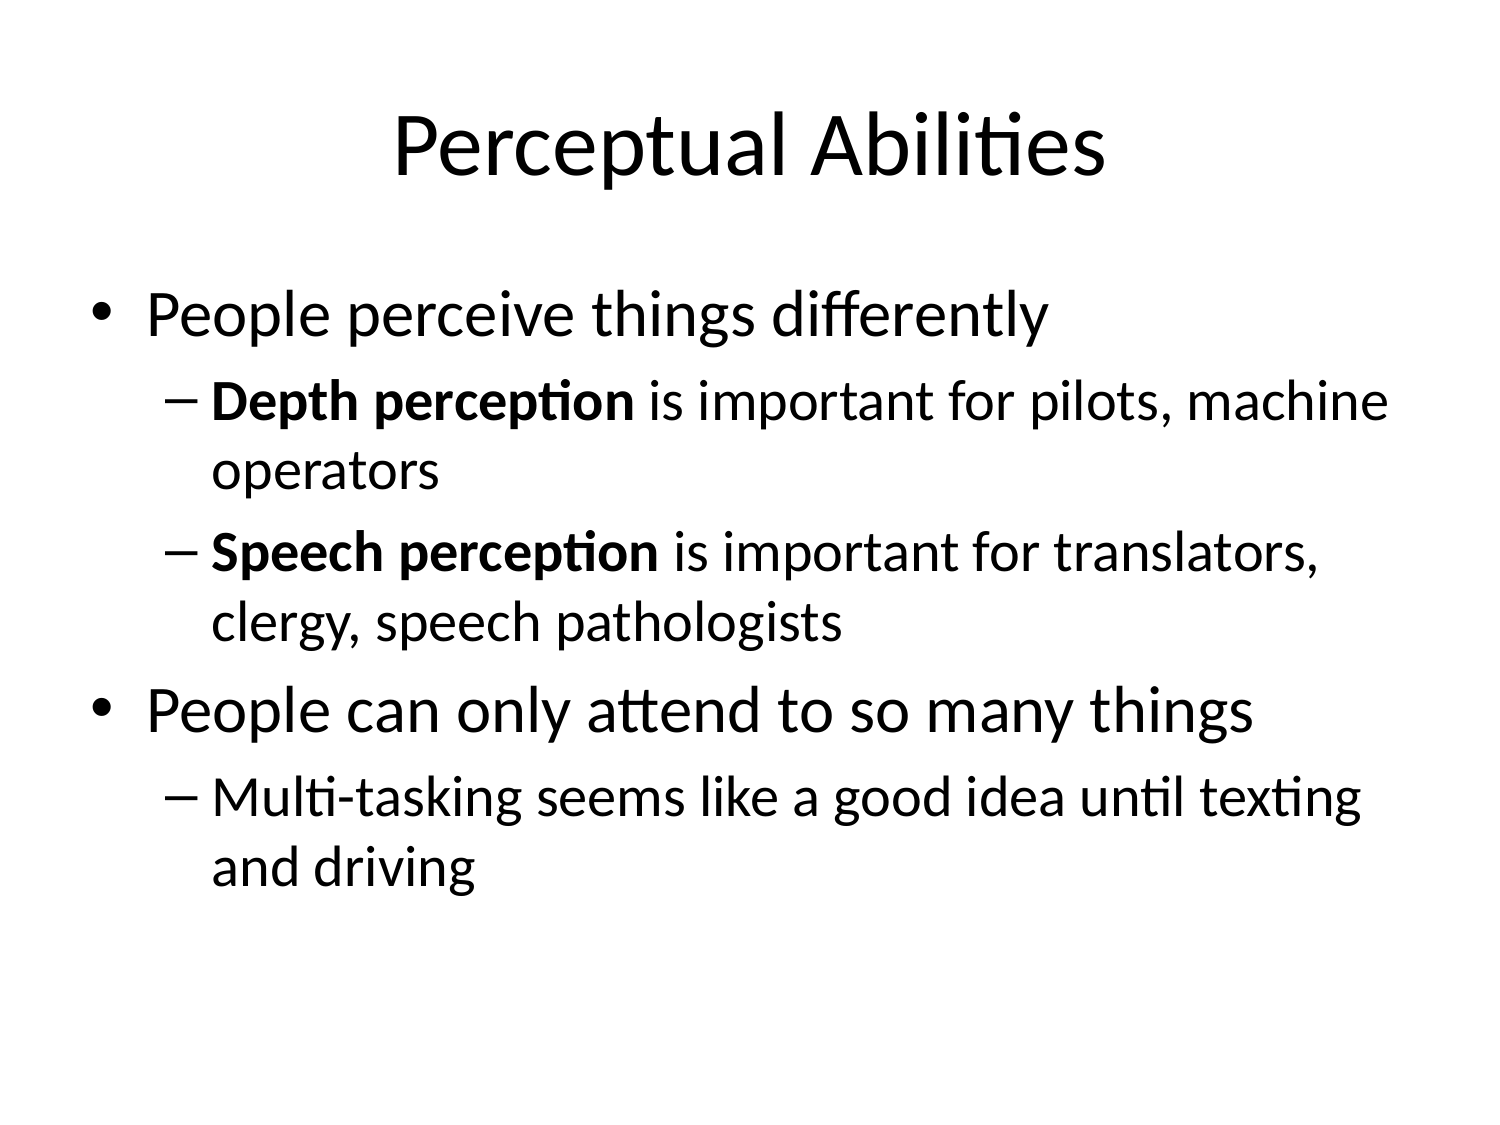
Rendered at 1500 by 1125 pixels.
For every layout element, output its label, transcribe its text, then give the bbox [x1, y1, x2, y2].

title Perceptual Abilities [75, 45, 1425, 233]
list People perceive things differently Depth perception is important for pilots, machine operators Speech perception is important for translators, clergy, speech pathologists People can only attend to so many things Multi-tasking seems like a good idea until texting and driving [75, 262, 1425, 1005]
